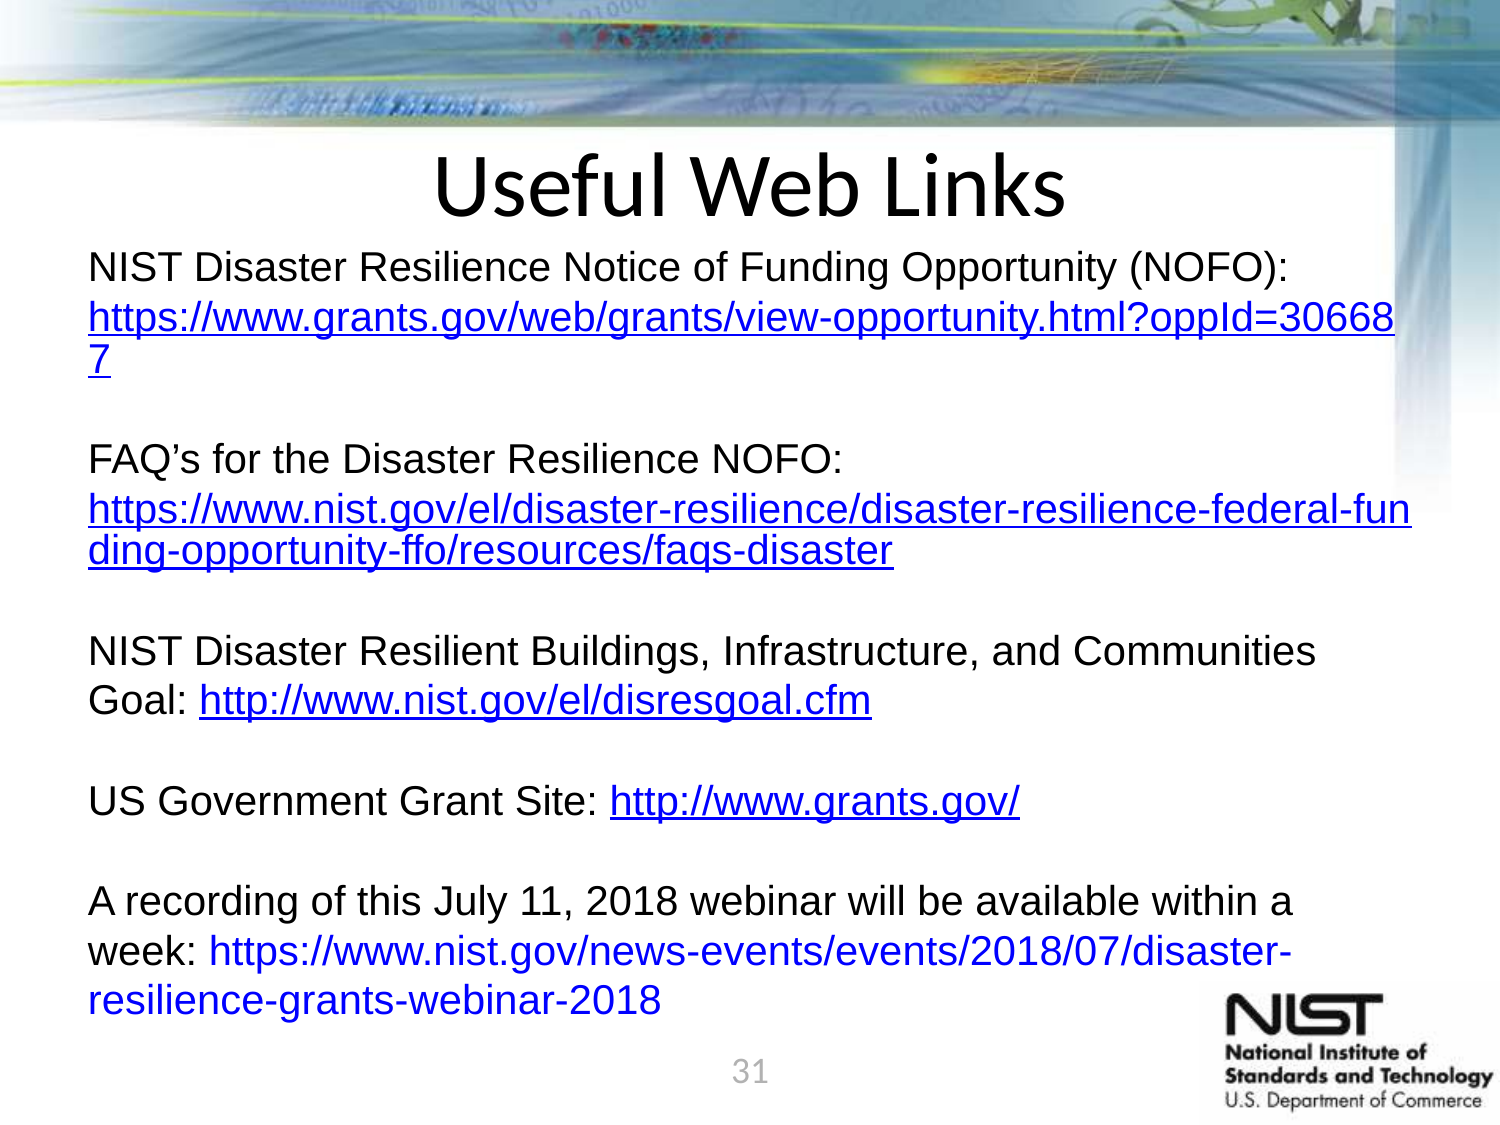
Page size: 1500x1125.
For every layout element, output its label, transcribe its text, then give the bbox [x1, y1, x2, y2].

picture [0, 0, 1500, 1125]
list NIST Disaster Resilience Notice of Funding Opportunity (NOFO): https://www.grants.gov/web/grants/view-opportunity.html?oppId=306687 FAQ’s for the Disaster Resilience NOFO: https://www.nist.gov/el/disaster-resilience/disaster-resilience-federal-funding-opportunity-ffo/resources/faqs-disaster NIST Disaster Resilient Buildings, Infrastructure, and Communities Goal: http://www.nist.gov/el/disresgoal.cfm US Government Grant Site: http://www.grants.gov/ A recording of this July 11, 2018 webinar will be available within a week: https://www.nist.gov/news-events/events/2018/07/disaster-resilience-grants-webinar-2018 [87, 239, 1413, 1125]
title Useful Web Links [134, 125, 1366, 237]
footer 31 [510, 1046, 990, 1092]
